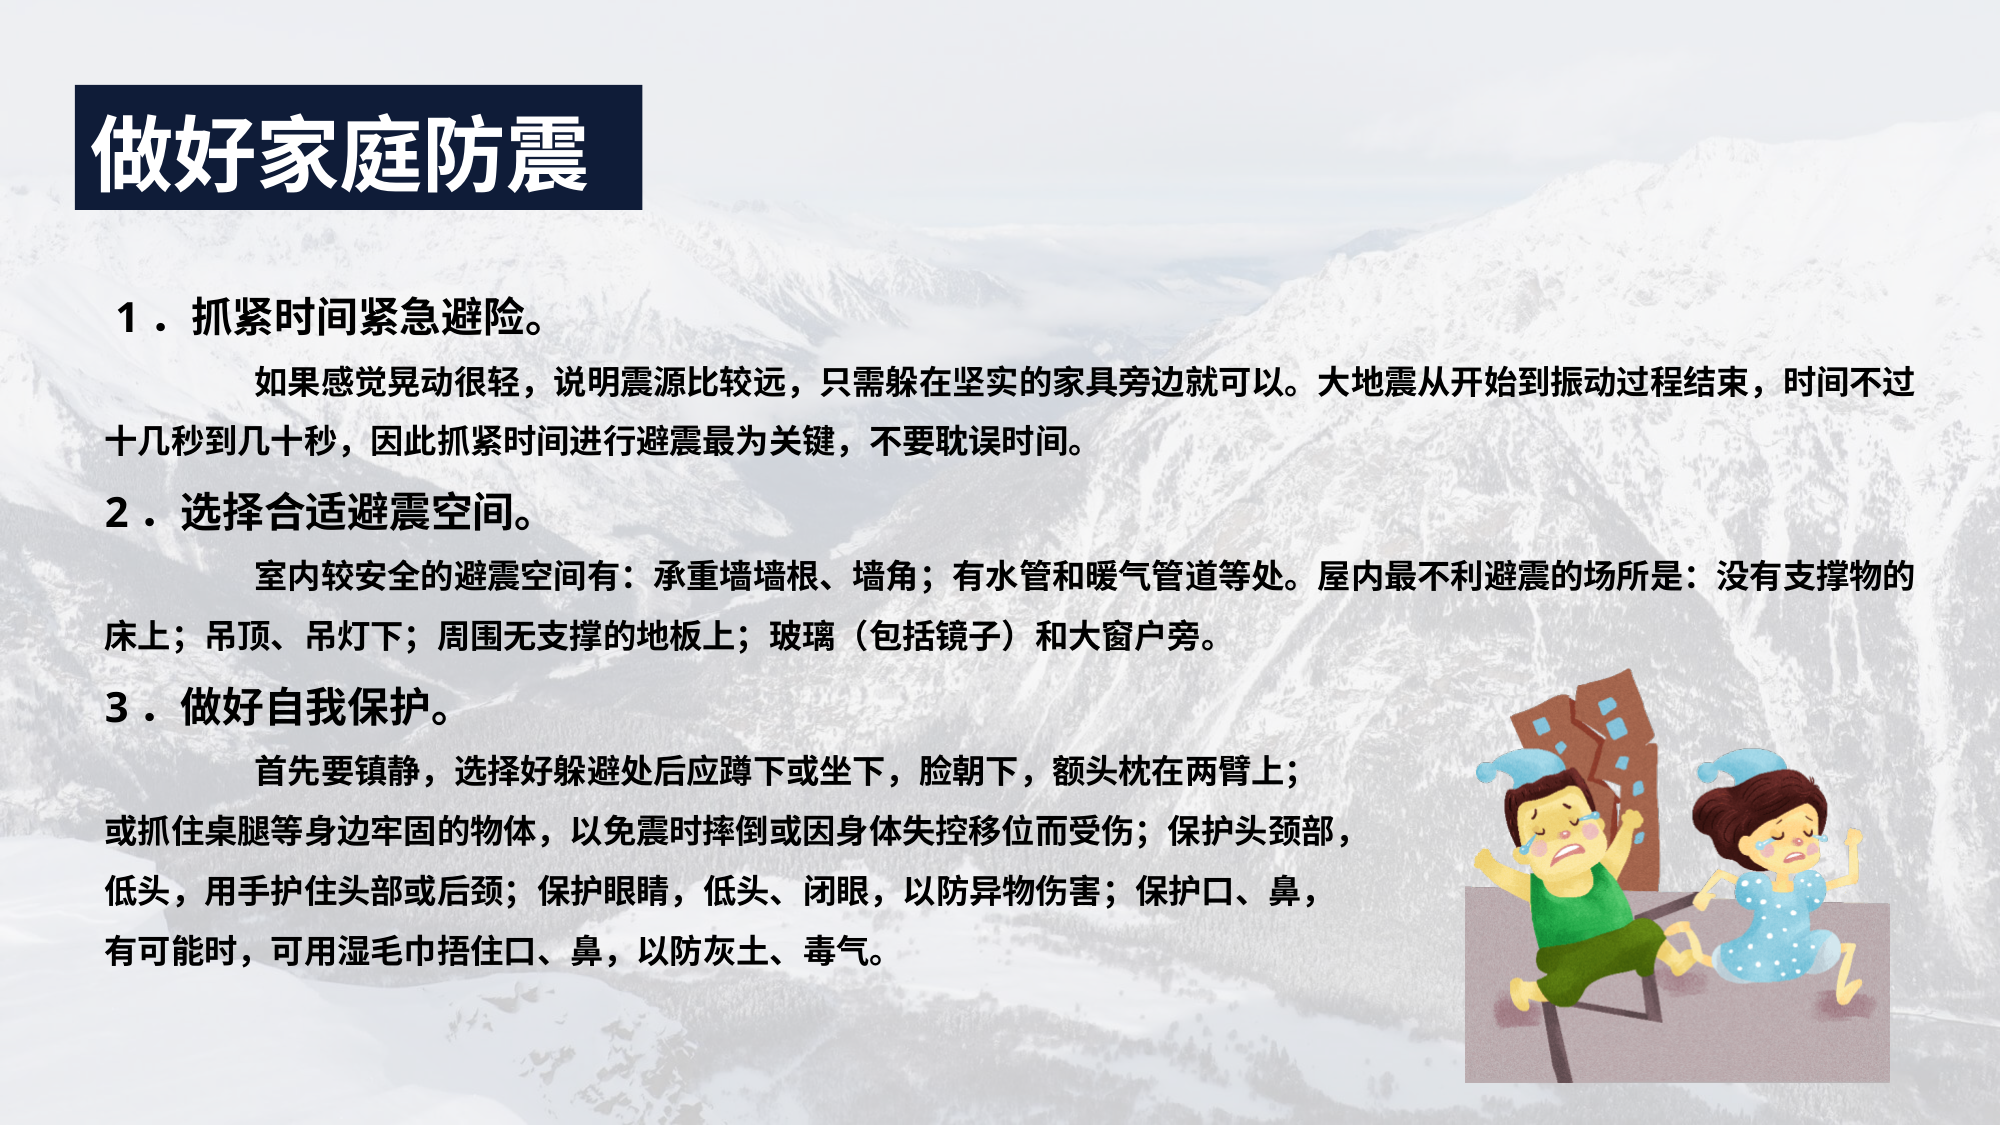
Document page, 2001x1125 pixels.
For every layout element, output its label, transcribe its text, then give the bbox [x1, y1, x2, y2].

picture [1465, 657, 1890, 1083]
text_box 1．抓紧时间紧急避险。 如果感觉晃动很轻，说明震源比较远，只需躲在坚实的家具旁边就可以。大地震从开始到振动过程结束，时间不过十几秒到几十秒，因此抓紧时间进行避震最为关键，不要耽误时间。 2．选择合适避震空间。 室内较安全的避震空间有：承重墙墙根、墙角；有水管和暖气管道等处。屋内最不利避震的场所是：没有支撑物的床上；吊顶、吊灯下；周围无支撑的地板上；玻璃（包括镜子）和大窗户旁。 3．做好自我保护。 首先要镇静，选择好躲避处后应蹲下或坐下，脸朝下，额头枕在两臂上； 或抓住桌腿等身边牢固的物体，以免震时摔倒或因身体失控移位而受伤；保护头颈部， 低头，用手护住头部或后颈；保护眼睛，低头、闭眼，以防异物伤害；保护口、鼻， 有可能时，可用湿毛巾捂住口、鼻，以防灰土、毒气。 [89, 258, 1956, 978]
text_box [74, 56, 730, 210]
